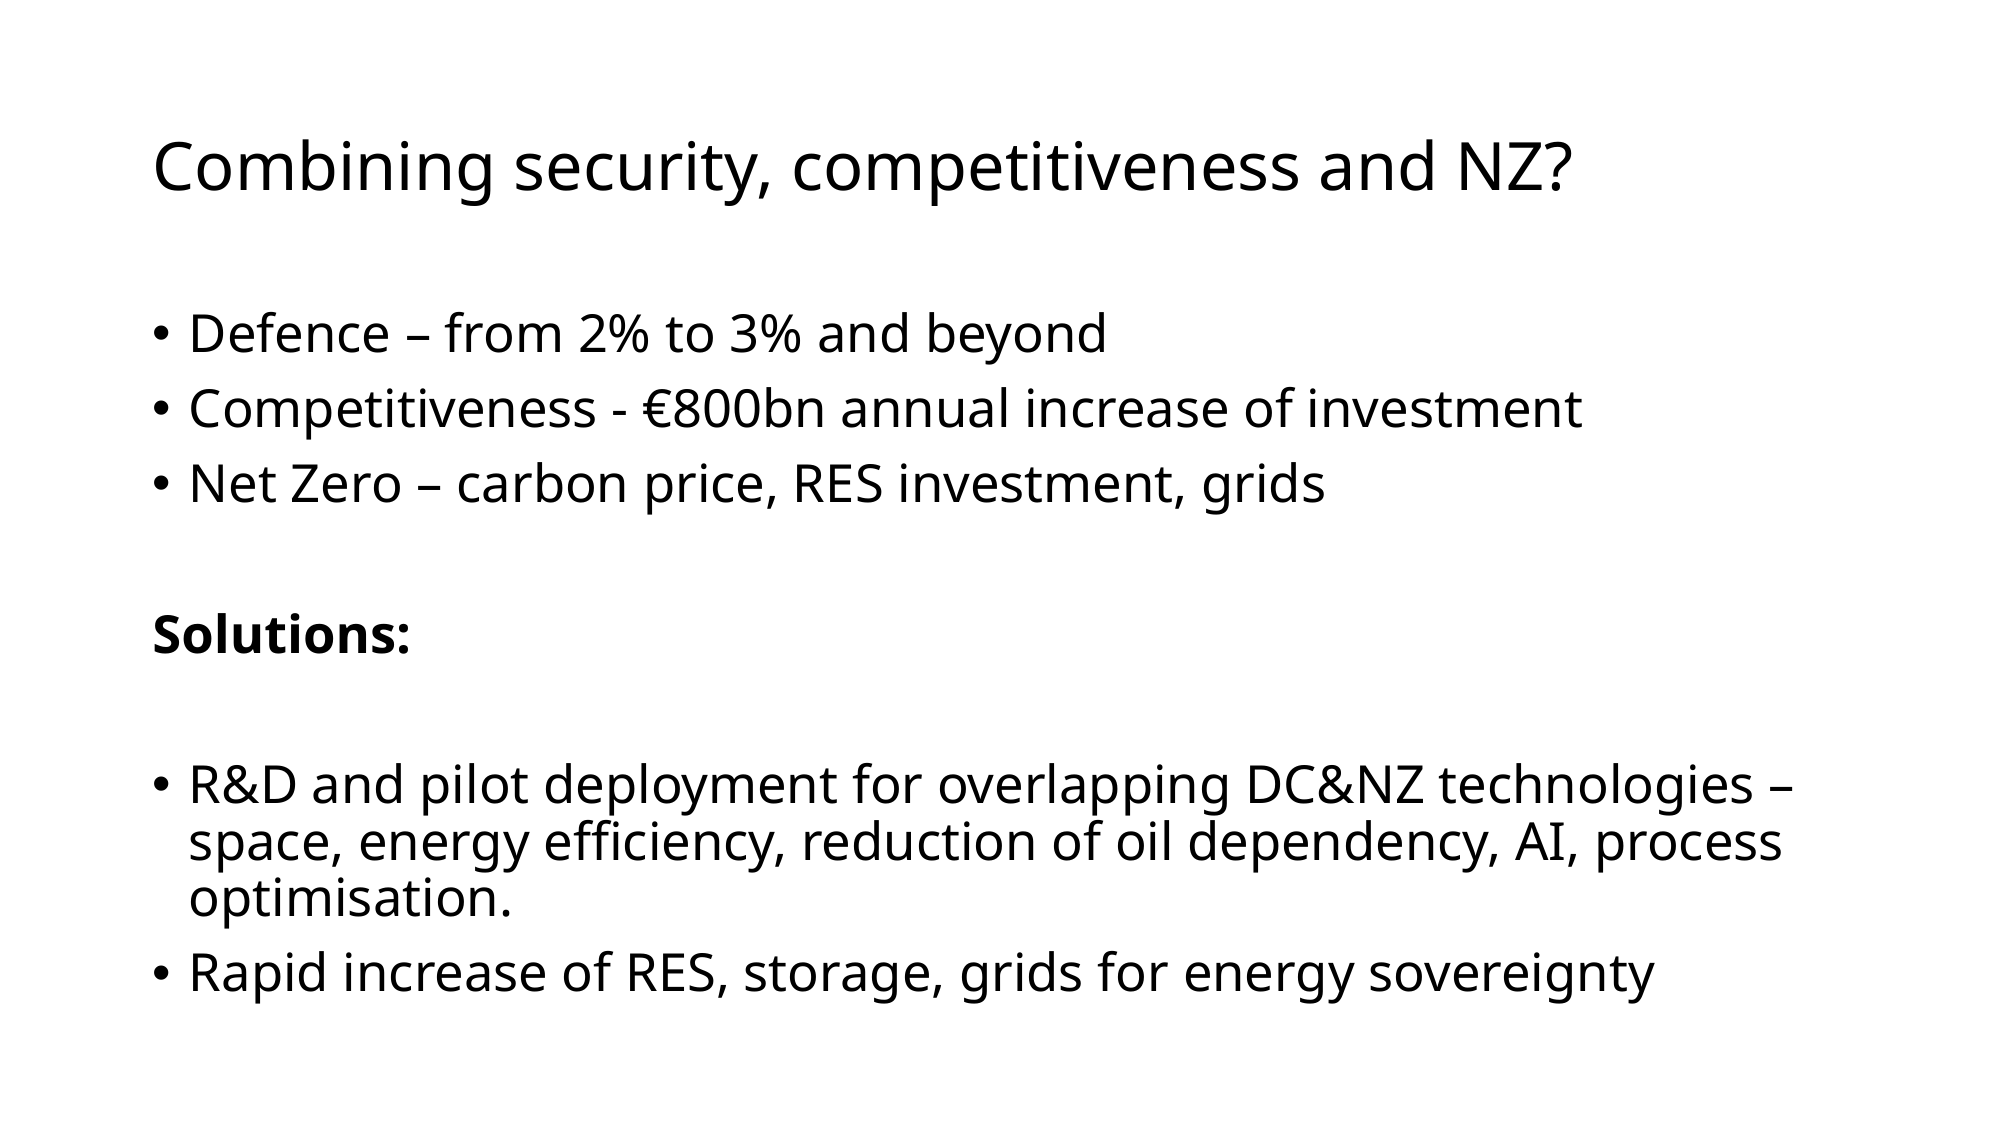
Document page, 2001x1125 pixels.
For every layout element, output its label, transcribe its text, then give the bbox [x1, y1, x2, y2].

list Defence – from 2% to 3% and beyond Competitiveness - €800bn annual increase of investment Net Zero – carbon price, RES investment, grids Solutions: R&D and pilot deployment for overlapping DC&NZ technologies – space, energy efficiency, reduction of oil dependency, AI, process optimisation. Rapid increase of RES, storage, grids for energy sovereignty [137, 299, 1863, 1014]
title Combining security, competitiveness and NZ? [137, 59, 1863, 278]
